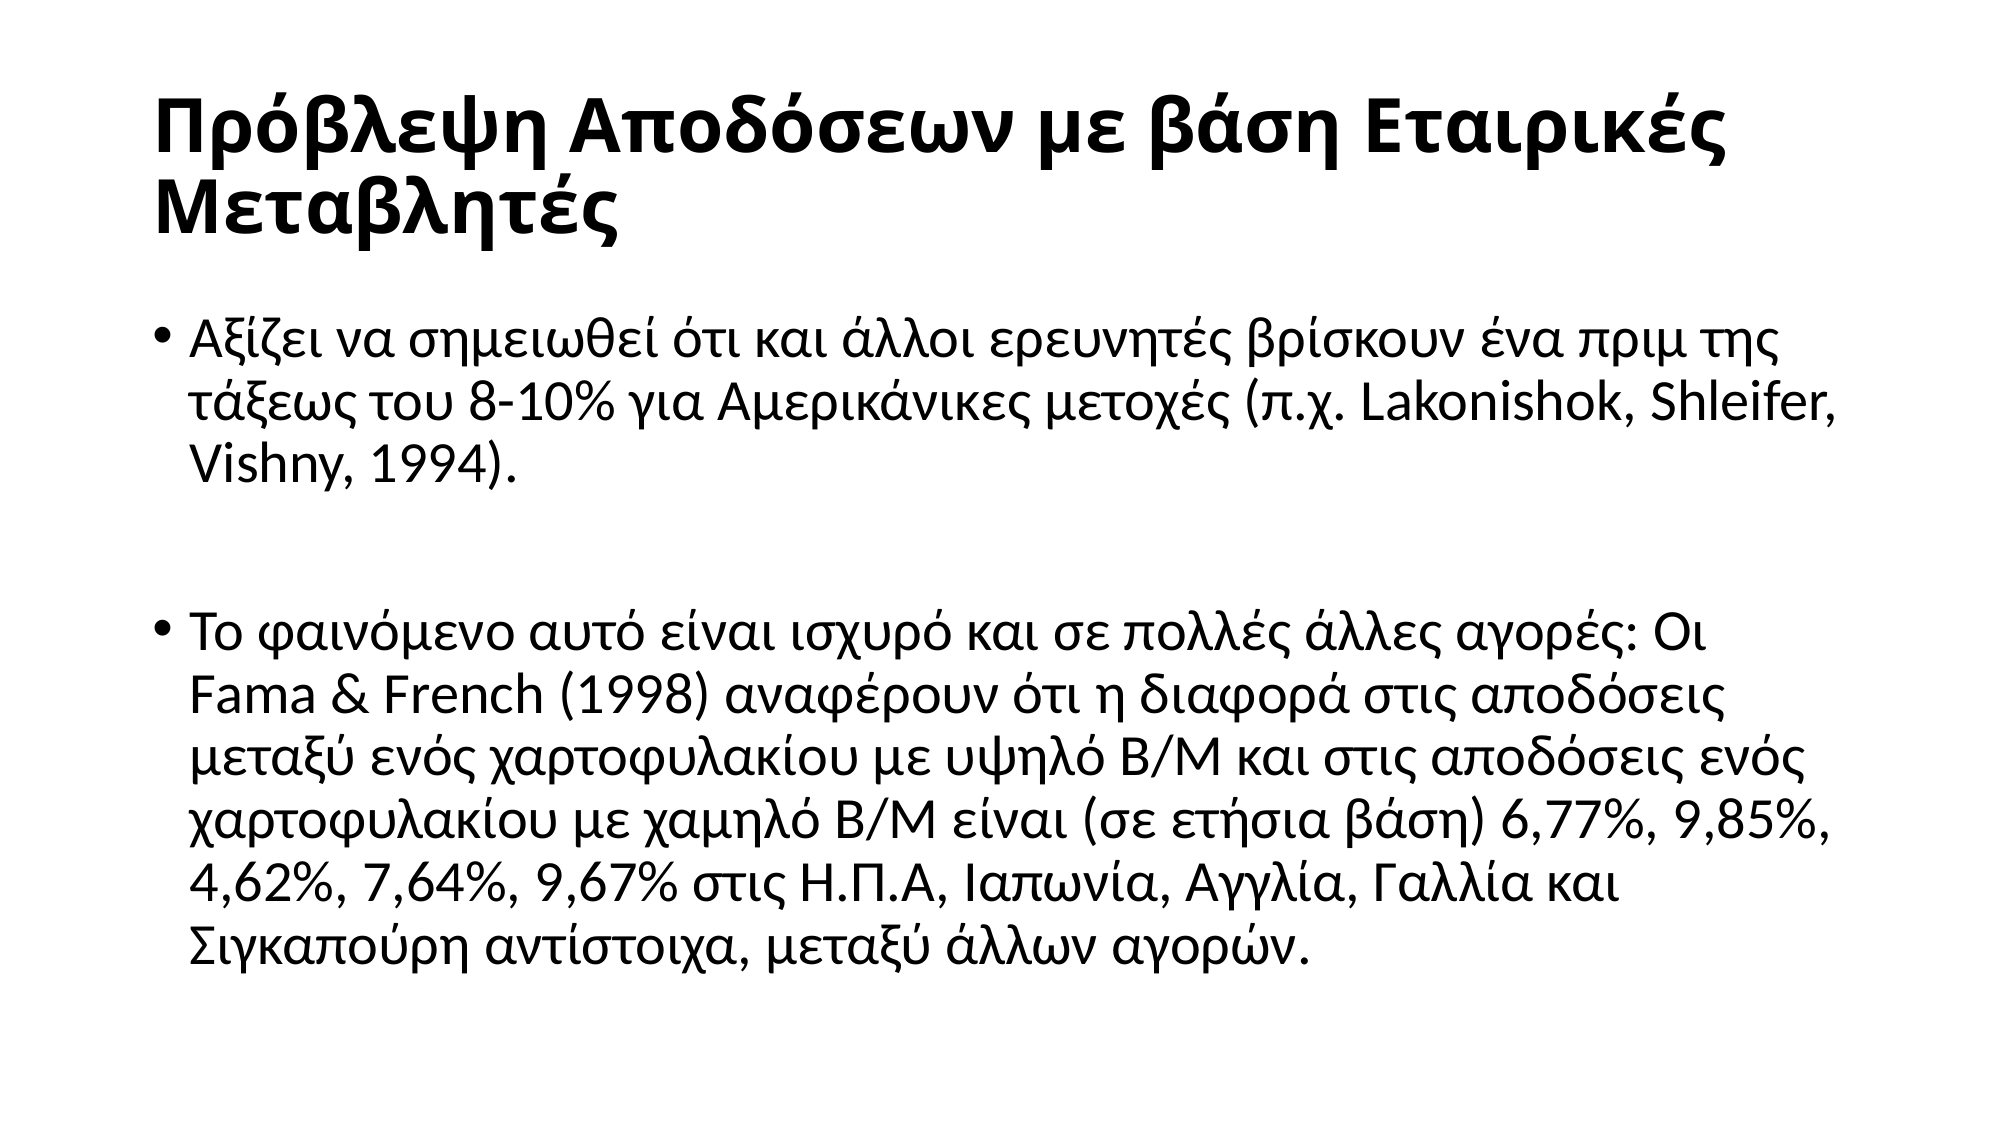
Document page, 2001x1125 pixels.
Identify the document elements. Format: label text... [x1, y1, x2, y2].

list Αξίζει να σημειωθεί ότι και άλλοι ερευνητές βρίσκουν ένα πριμ της τάξεως του 8-10% για Αμερικάνικες μετοχές (π.χ. Lakonishok, Shleifer, Vishny, 1994). Το φαινόμενο αυτό είναι ισχυρό και σε πολλές άλλες αγορές: Οι Fama & French (1998) αναφέρουν ότι η διαφορά στις αποδόσεις μεταξύ ενός χαρτοφυλακίου με υψηλό B/M και στις αποδόσεις ενός χαρτοφυλακίου με χαμηλό B/M είναι (σε ετήσια βάση) 6,77%, 9,85%, 4,62%, 7,64%, 9,67% στις Η.Π.Α, Ιαπωνία, Αγγλία, Γαλλία και Σιγκαπούρη αντίστοιχα, μεταξύ άλλων αγορών. [137, 299, 1863, 1014]
title Πρόβλεψη Αποδόσεων με βάση Εταιρικές Μεταβλητές [137, 59, 1863, 278]
